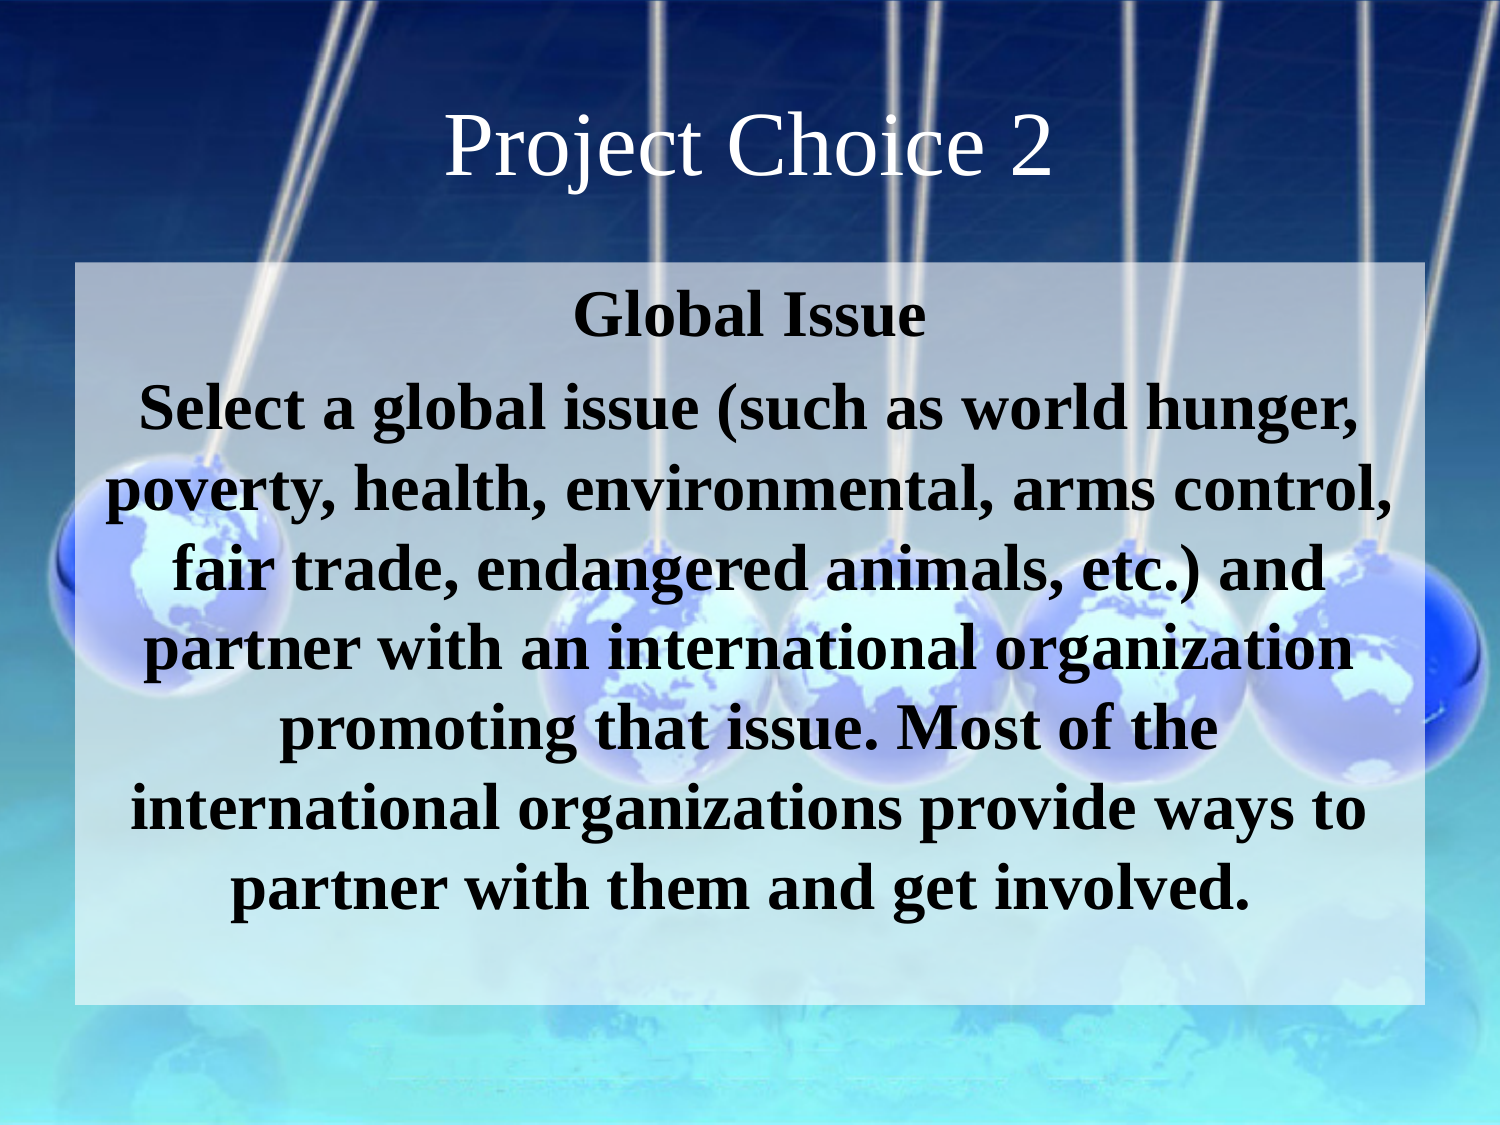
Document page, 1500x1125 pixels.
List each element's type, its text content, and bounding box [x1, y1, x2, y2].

title Project Choice 2 [75, 45, 1425, 233]
list Global Issue Select a global issue (such as world hunger, poverty, health, environmental, arms control, fair trade, endangered animals, etc.) and partner with an international organization promoting that issue. Most of the international organizations provide ways to partner with them and get involved. [75, 262, 1425, 1005]
picture [0, 0, 1500, 1125]
